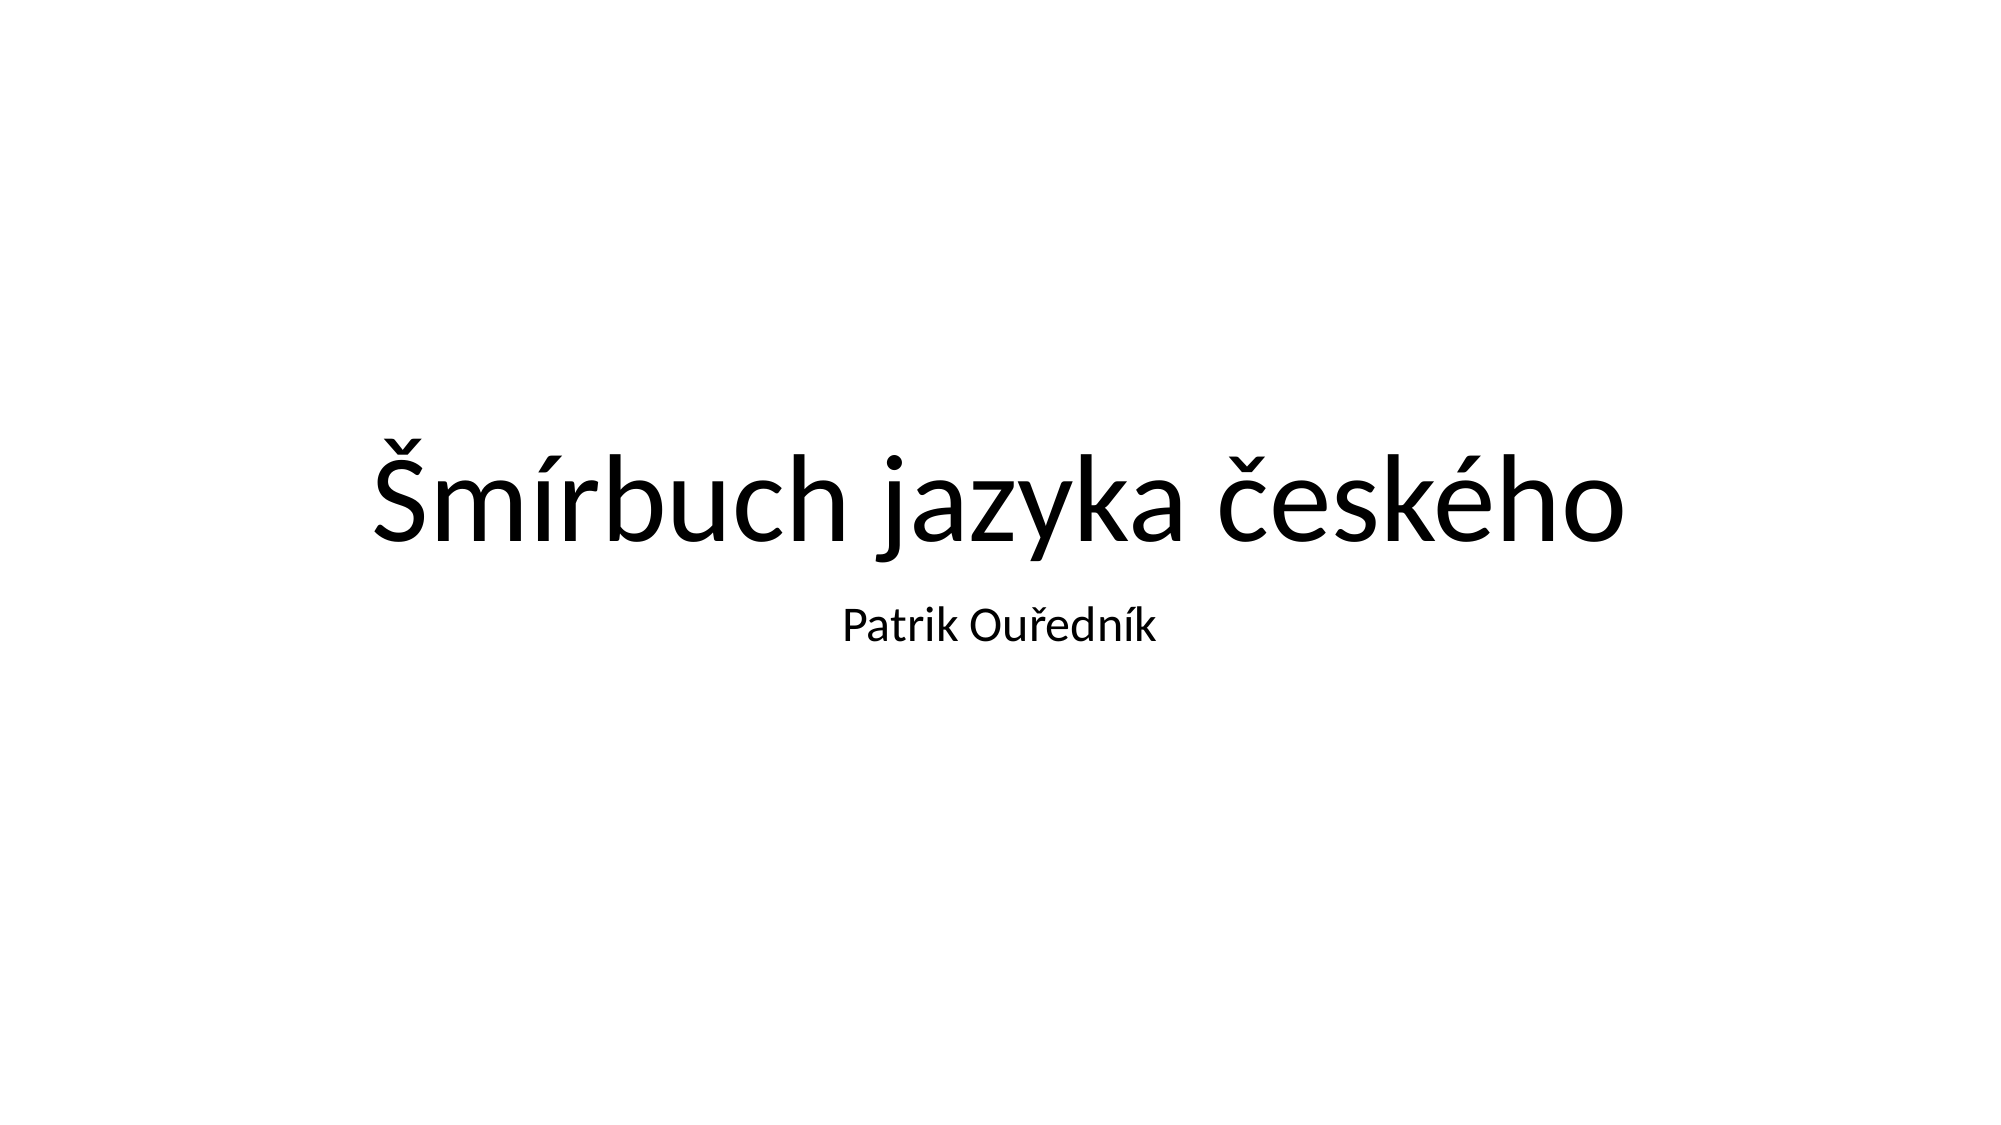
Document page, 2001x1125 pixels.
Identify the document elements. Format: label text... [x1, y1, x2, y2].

title Šmírbuch jazyka českého [249, 184, 1750, 576]
subtitle Patrik Ouředník [249, 590, 1750, 863]
